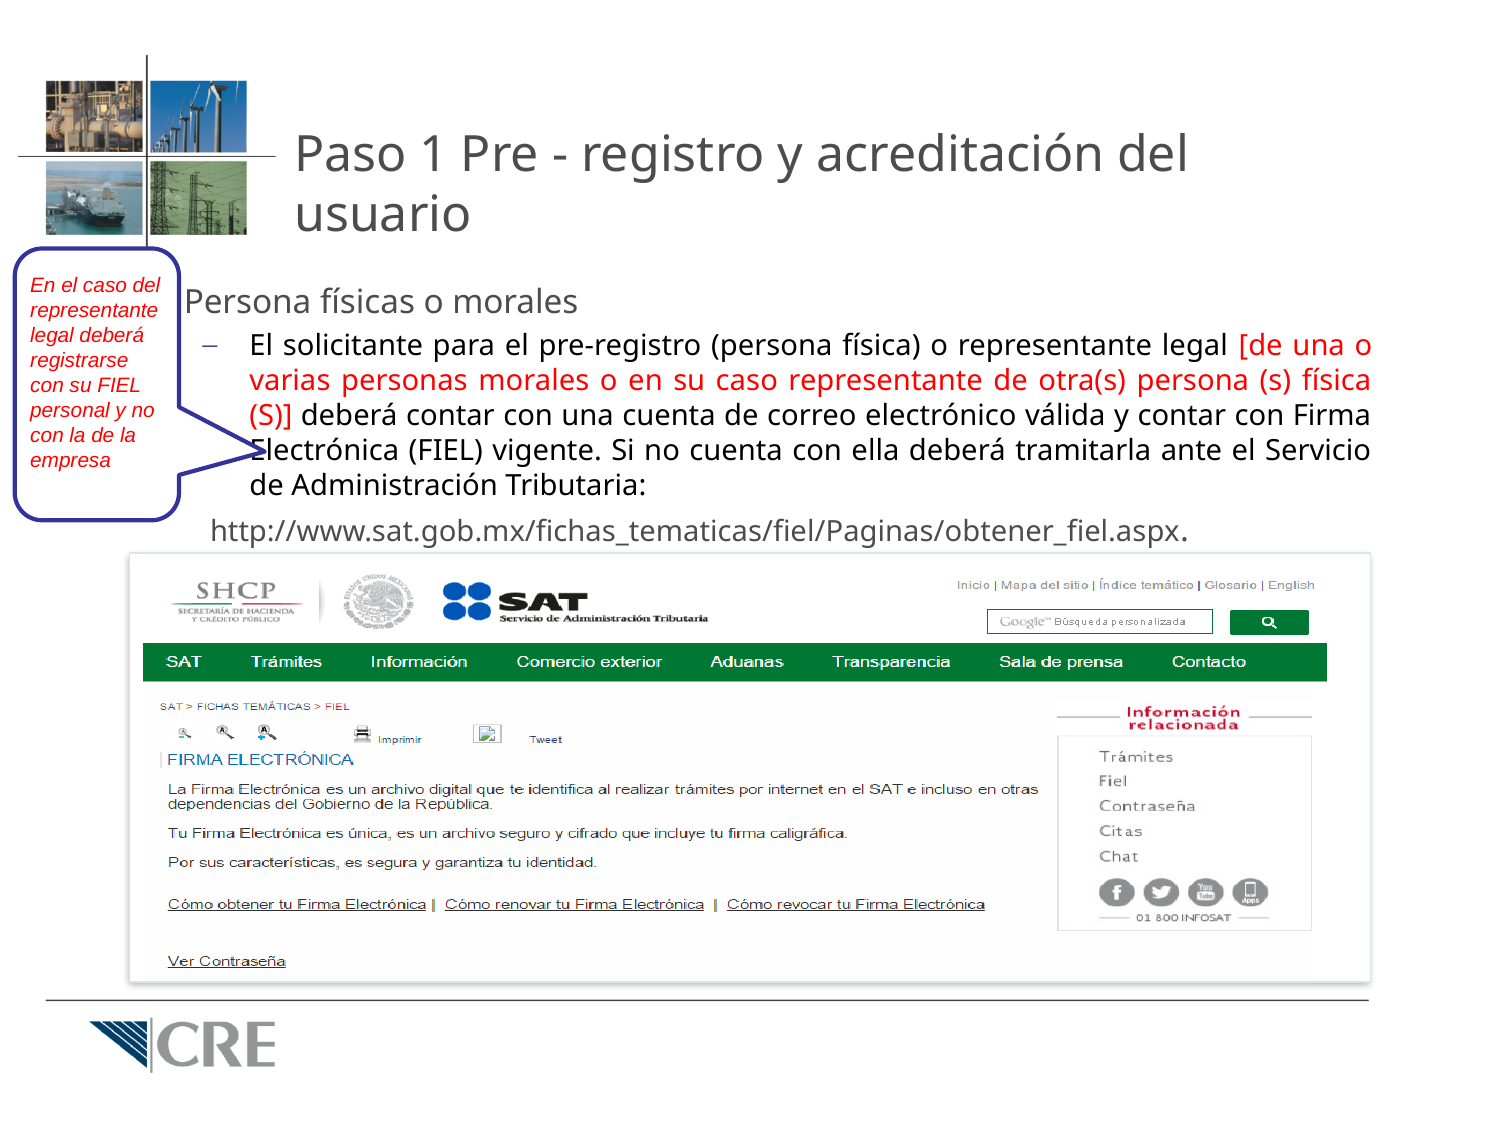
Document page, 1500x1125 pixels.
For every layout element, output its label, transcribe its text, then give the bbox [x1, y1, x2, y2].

picture [130, 553, 1370, 982]
text_box En el caso del representante legal deberá registrarse con su FIEL personal y no con la de la empresa [12, 246, 267, 523]
picture [0, 0, 1369, 1073]
list Persona físicas o morales El solicitante para el pre-registro (persona física) o representante legal [de una o varias personas morales o en su caso representante de otra(s) persona (s) física (S)] deberá contar con una cuenta de correo electrónico válida y contar con Firma Electrónica (FIEL) vigente. Si no cuenta con ella deberá tramitarla ante el Servicio de Administración Tributaria: http://www.sat.gob.mx/fichas_tematicas/fiel/Paginas/obtener_fiel.aspx. [112, 273, 1388, 949]
title Paso 1 Pre - registro y acreditación del usuario [279, 87, 1388, 273]
